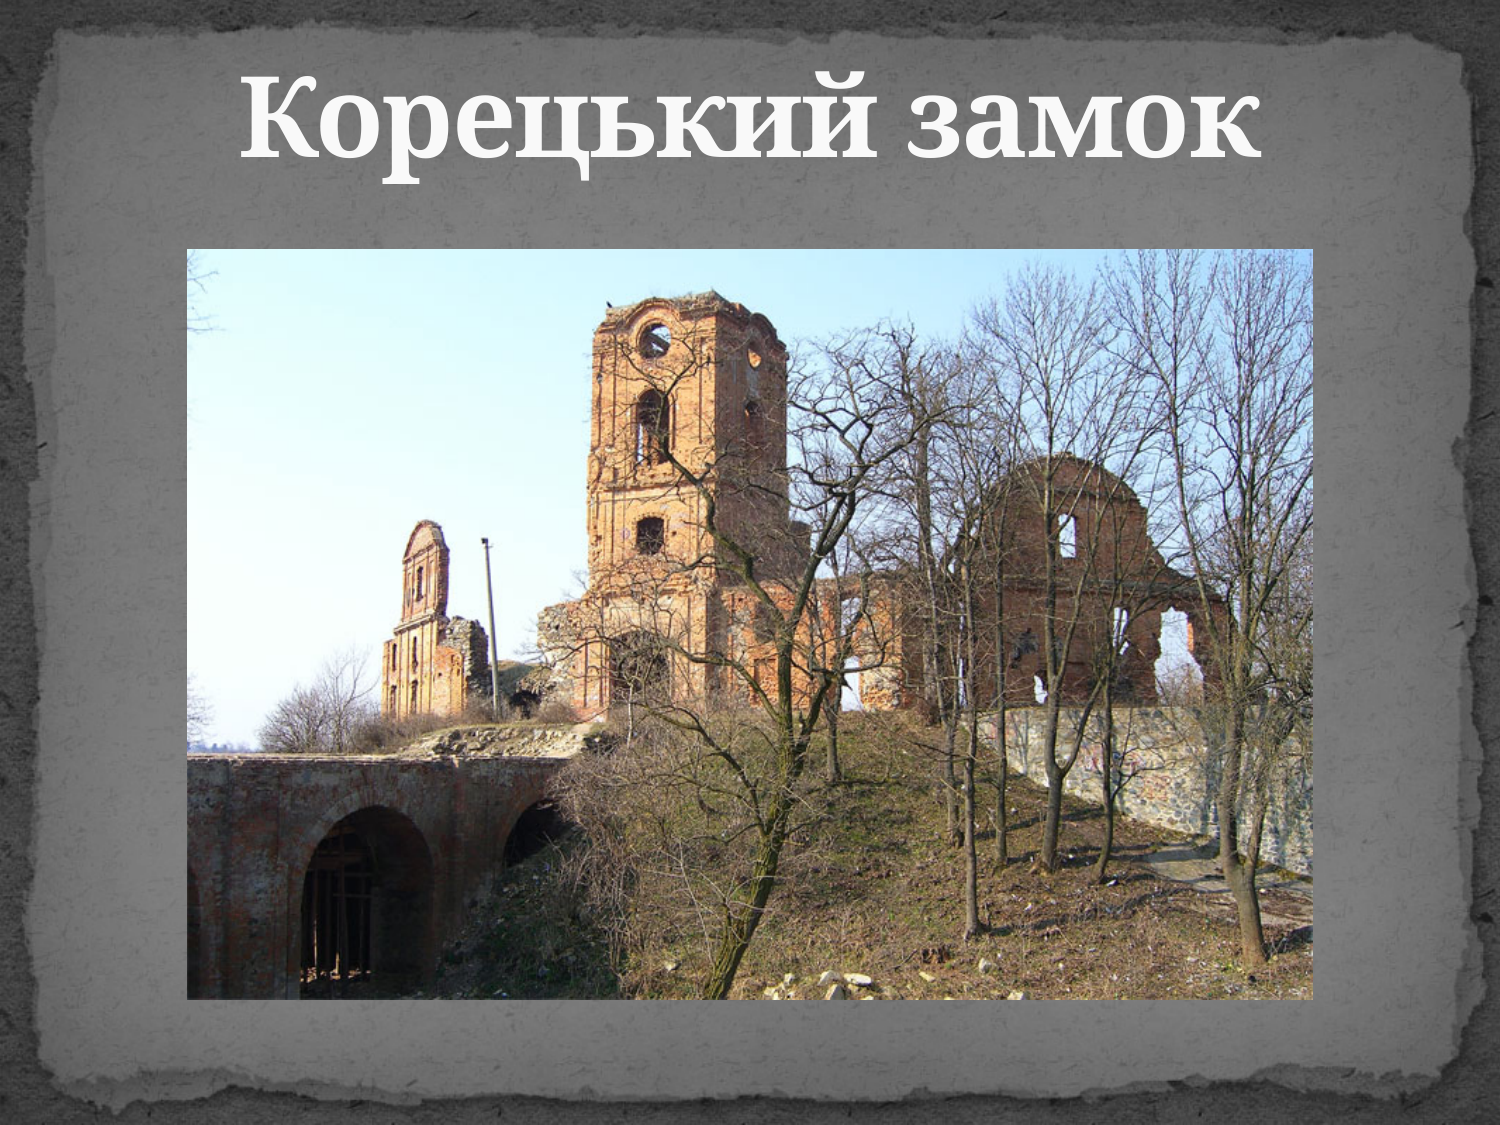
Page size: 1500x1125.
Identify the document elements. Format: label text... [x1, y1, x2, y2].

title Корецький замок [74, 24, 1425, 188]
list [190, 252, 1311, 998]
